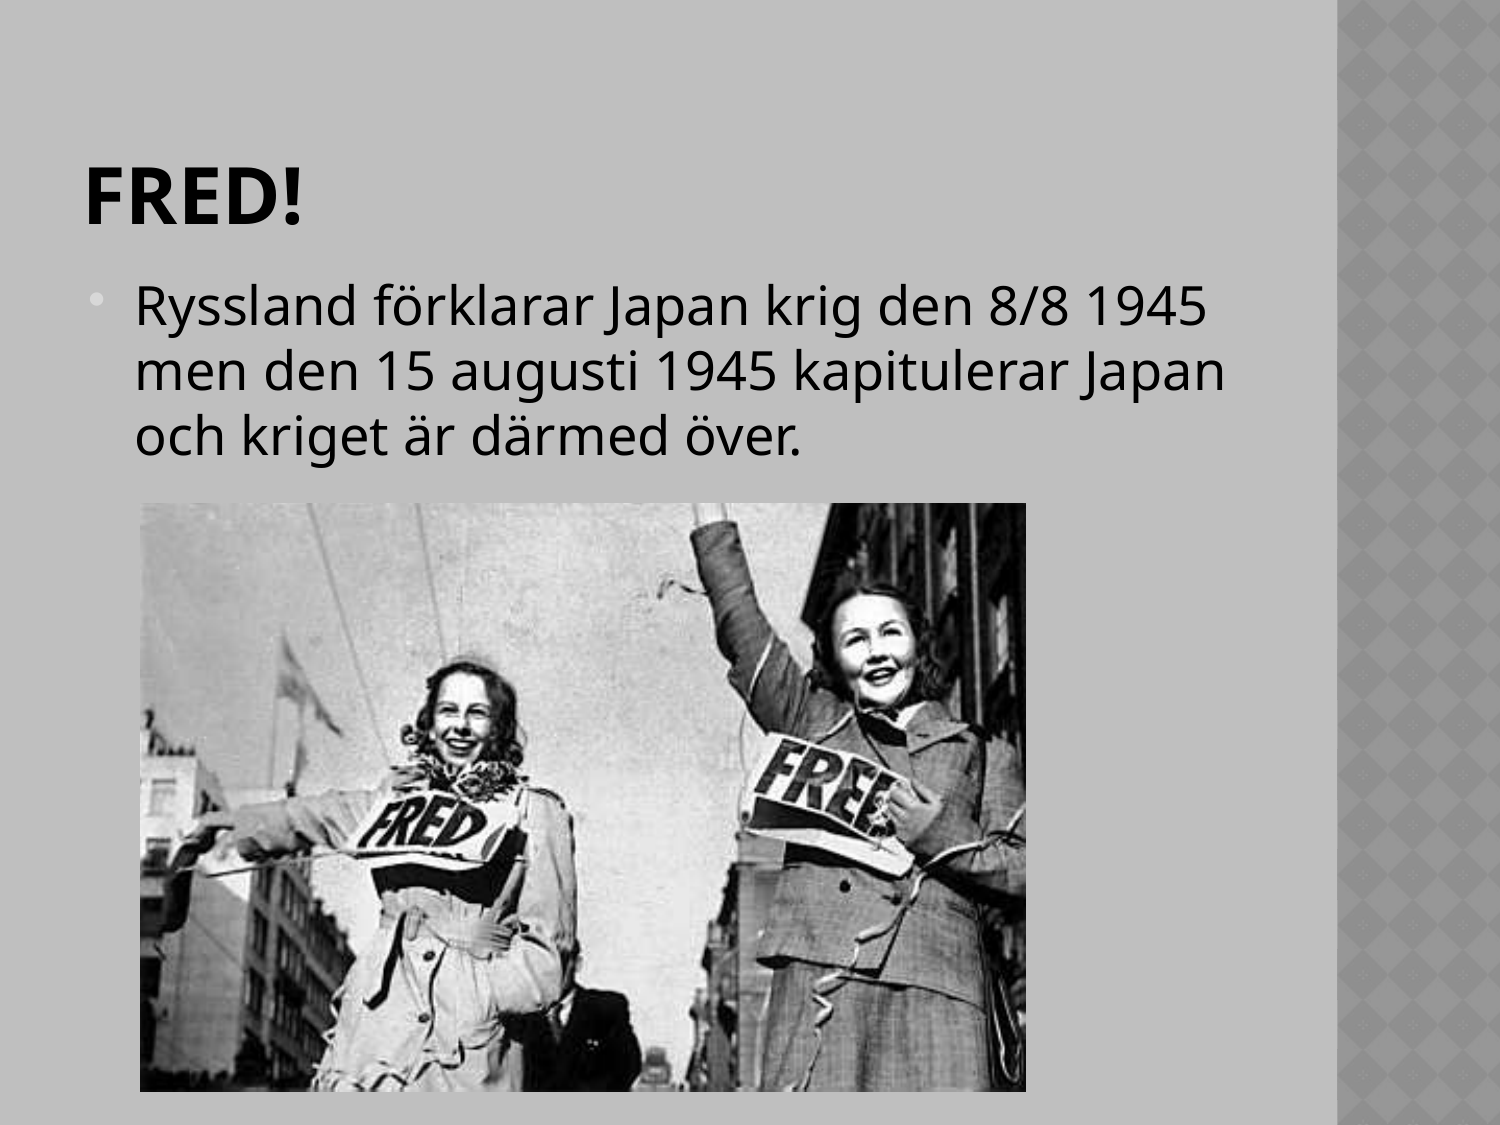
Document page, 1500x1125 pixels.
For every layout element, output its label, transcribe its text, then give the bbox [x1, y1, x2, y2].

list Ryssland förklarar Japan krig den 8/8 1945 men den 15 augusti 1945 kapitulerar Japan och kriget är därmed över. [74, 263, 1263, 1060]
title Fred! [75, 52, 1263, 241]
picture [140, 503, 1027, 1092]
